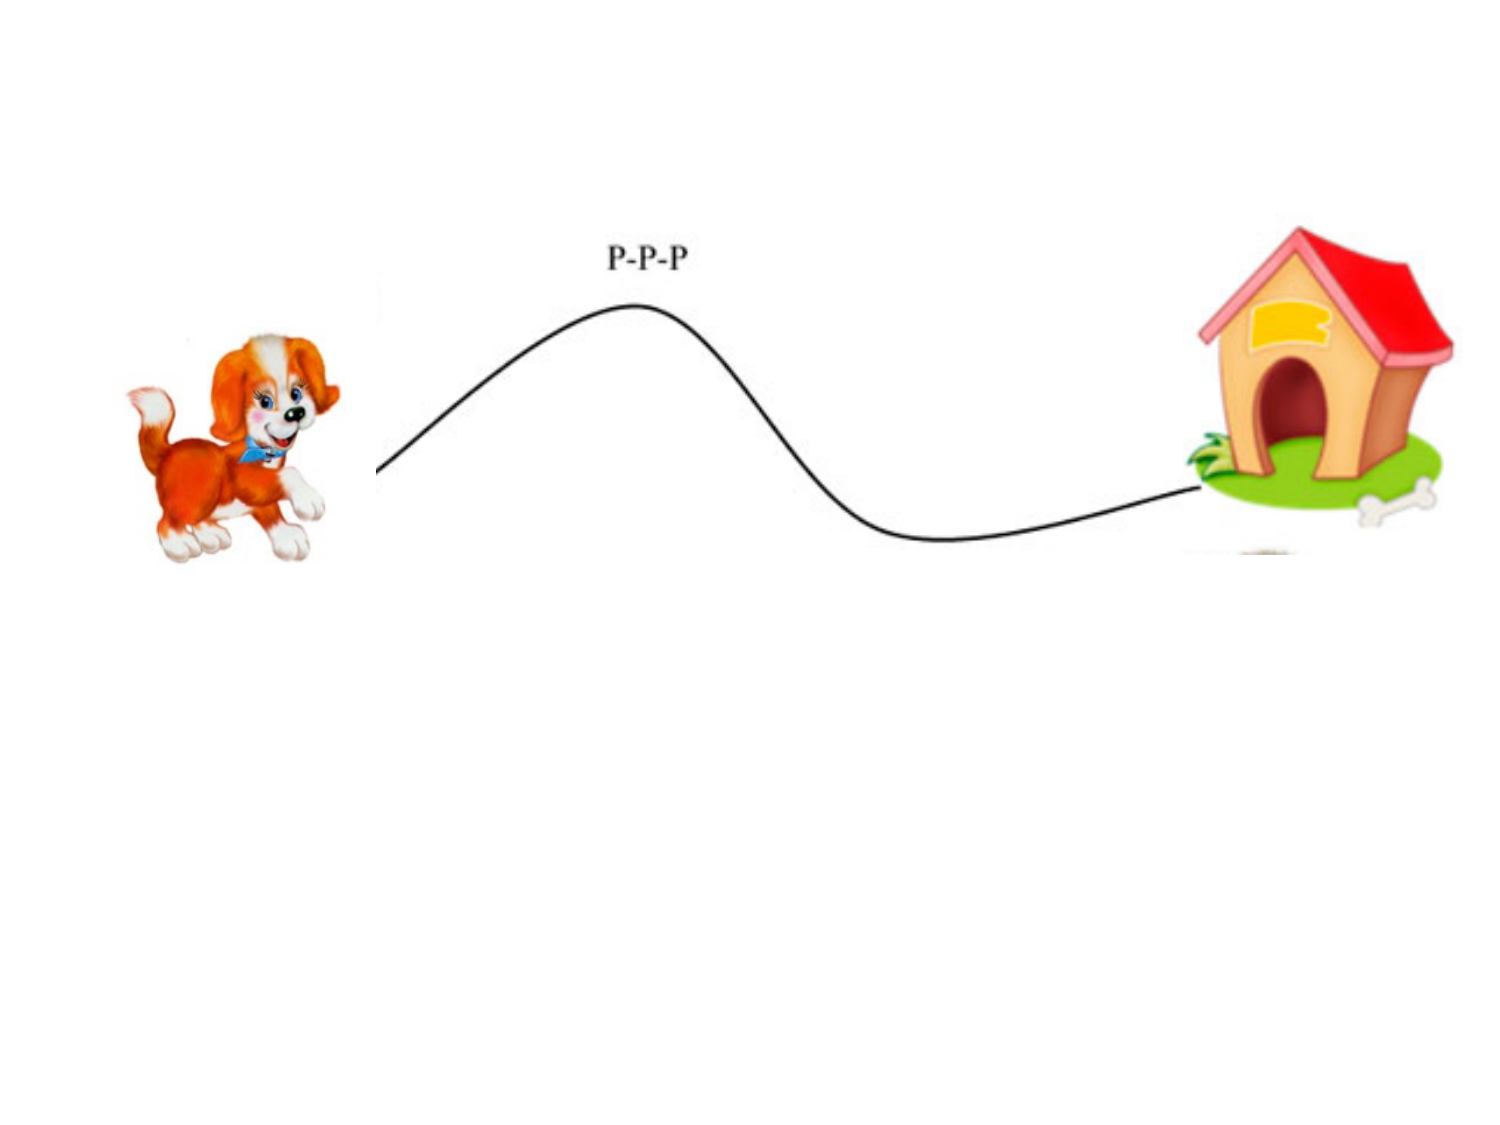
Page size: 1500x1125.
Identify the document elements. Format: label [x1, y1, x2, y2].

list [111, 326, 346, 578]
list [375, 195, 1500, 555]
